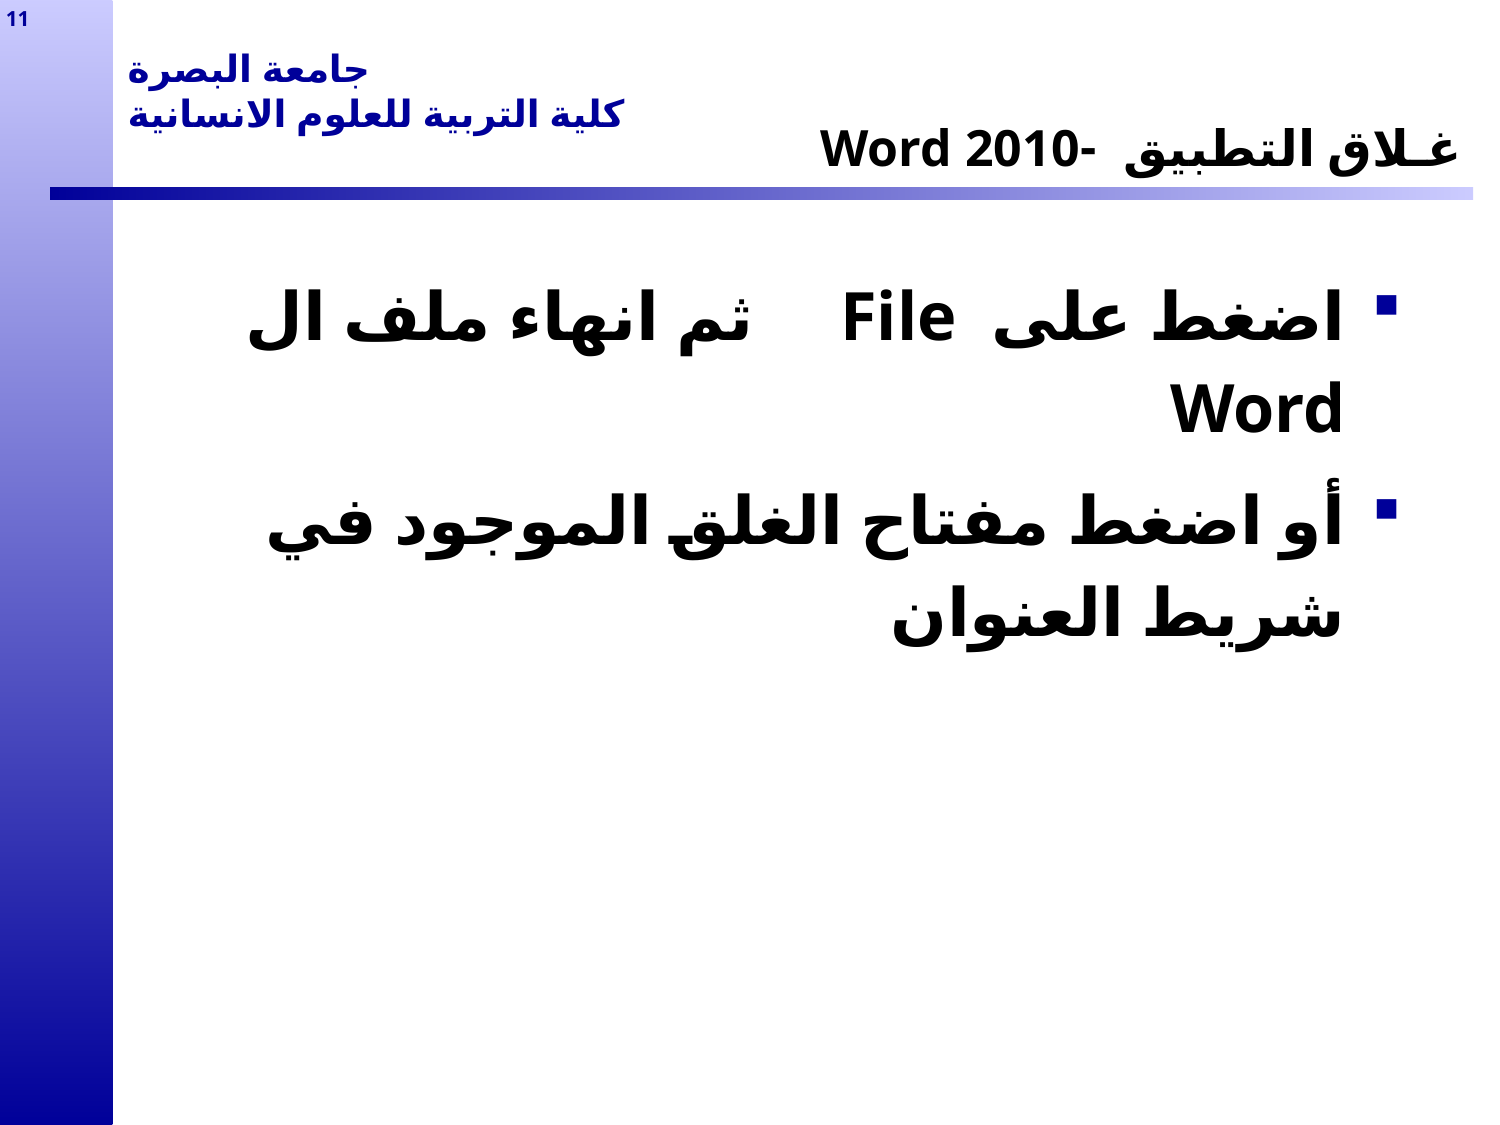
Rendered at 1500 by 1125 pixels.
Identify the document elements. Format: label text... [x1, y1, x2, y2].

text_box غـلاق التطبيق -Word 2010 [390, 100, 1477, 185]
list اضغط على File ثم انهاء ملف ال Word أو اضغط مفتاح الغلق الموجود في شريط العنوان [57, 254, 1418, 505]
title جامعة البصرة كلية التربية للعلوم الانسانية [112, 0, 1472, 188]
slide_number 11 [0, 0, 88, 32]
